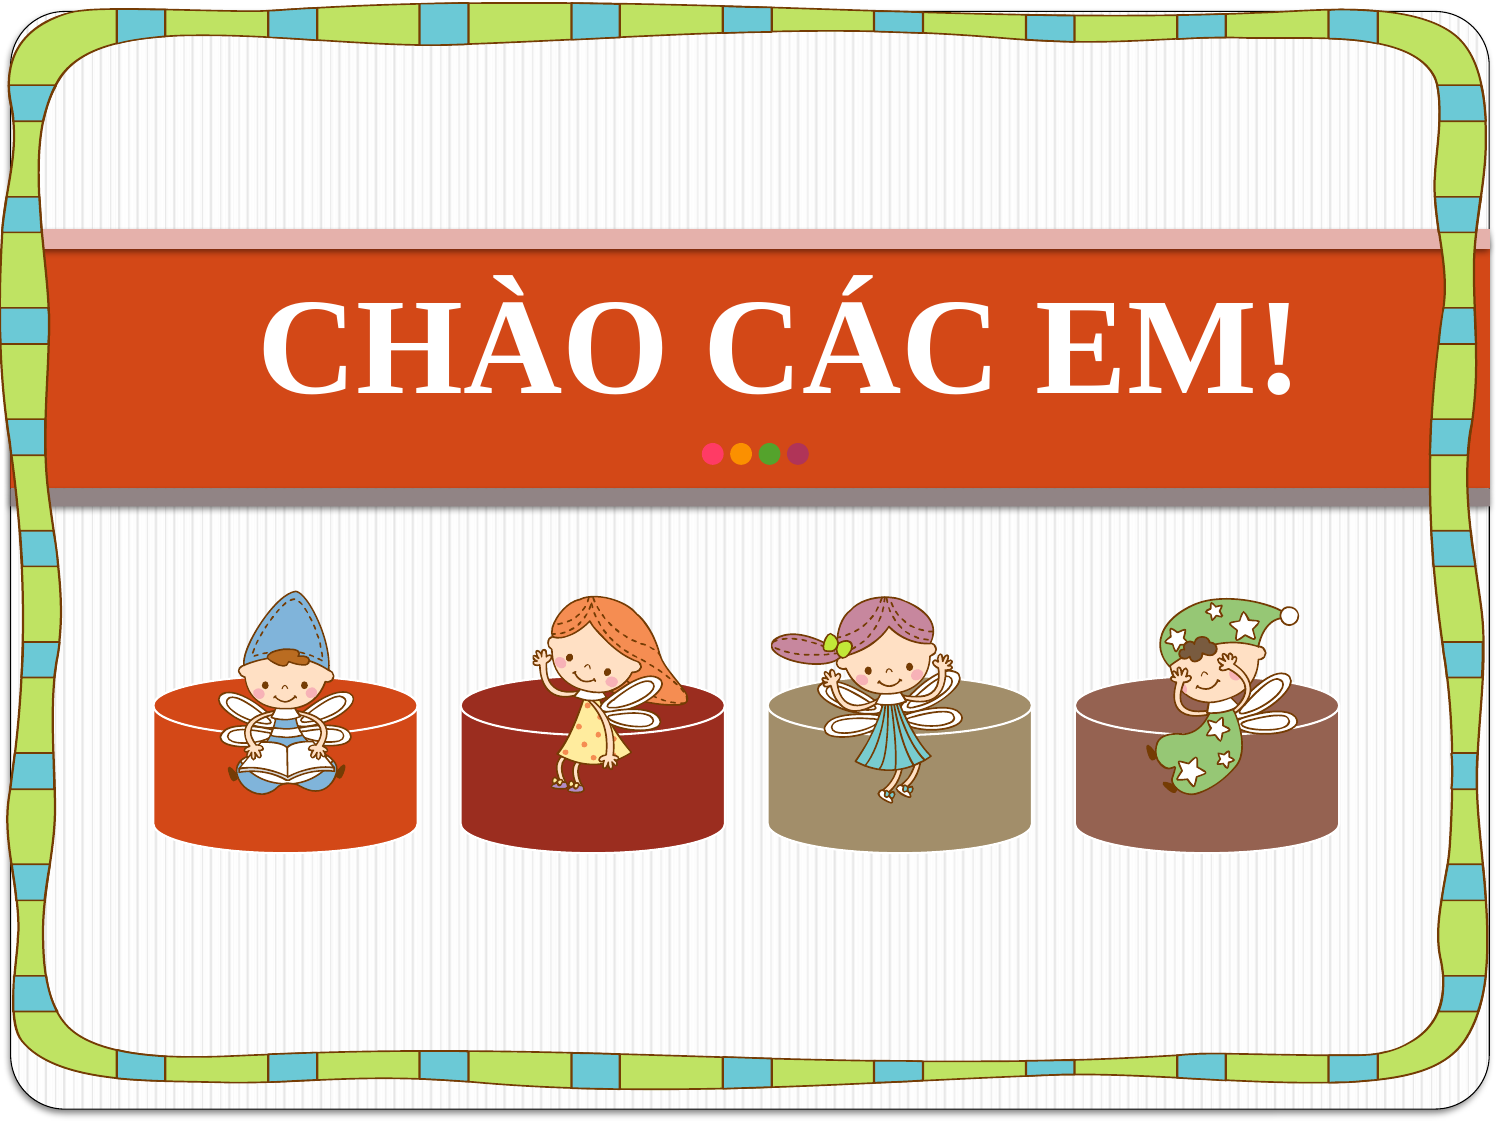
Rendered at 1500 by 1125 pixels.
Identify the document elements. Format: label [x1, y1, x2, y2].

text_box [0, 0, 1500, 1101]
picture [1146, 597, 1300, 796]
picture [40, 1101, 1460, 1108]
picture [770, 595, 964, 804]
picture [217, 590, 355, 796]
text_box [701, 442, 810, 466]
picture [532, 595, 690, 795]
